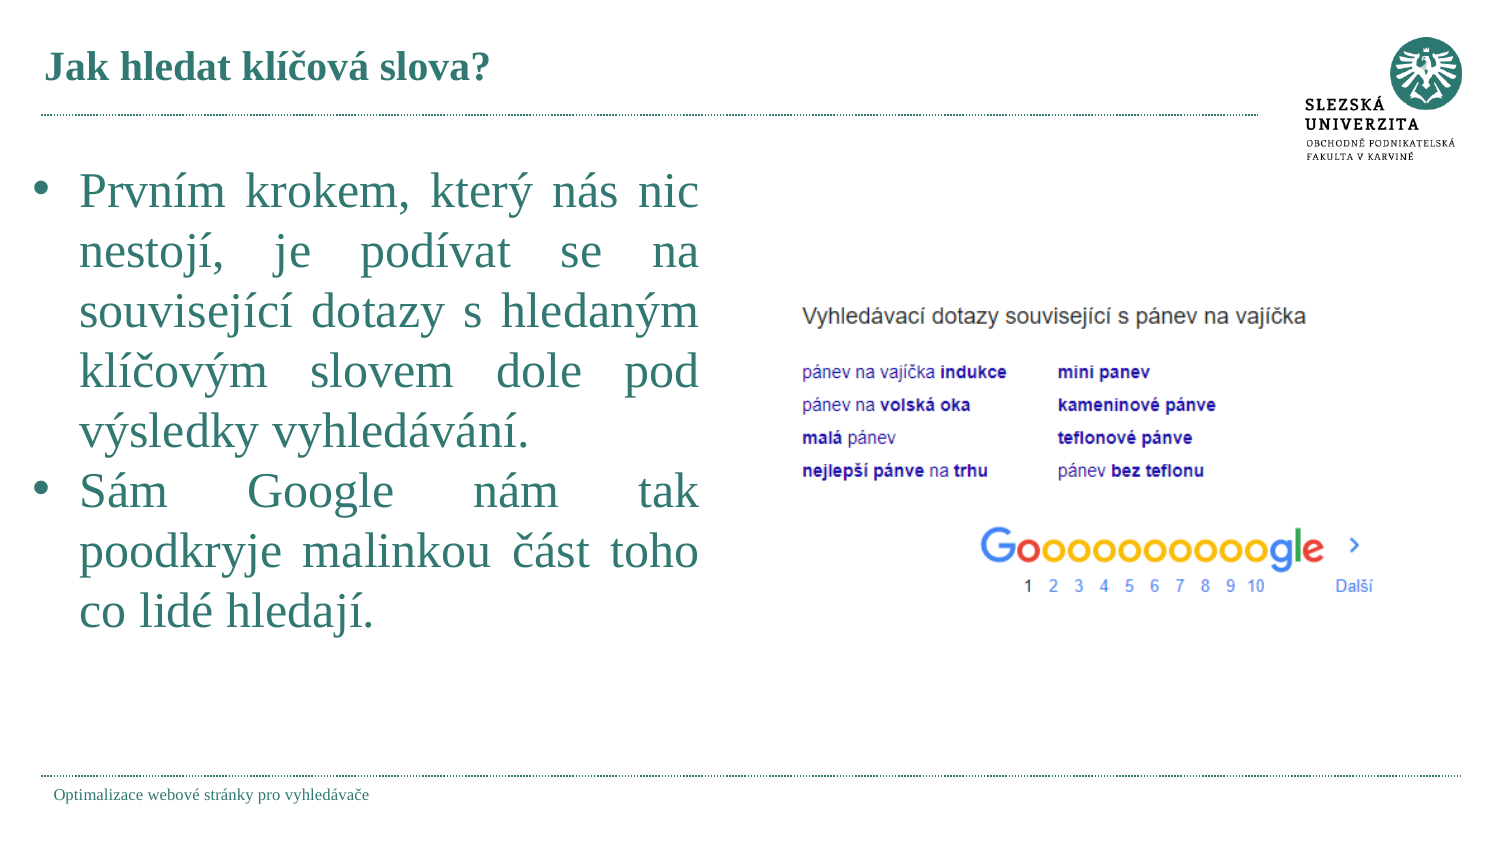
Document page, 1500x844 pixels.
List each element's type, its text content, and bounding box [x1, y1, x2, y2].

text_box Prvním krokem, který nás nic nestojí, je podívat se na související dotazy s hledaným klíčovým slovem dole pod výsledky vyhledávání. Sám Google nám tak poodkryje malinkou část toho co lidé hledají. [17, 150, 715, 645]
footer Optimalizace webové stránky pro vyhledávače [38, 776, 514, 822]
text_box [64, 173, 1353, 659]
picture [782, 291, 1426, 612]
picture [1305, 37, 1462, 160]
title Jak hledat klíčová slova? [29, 31, 1306, 115]
